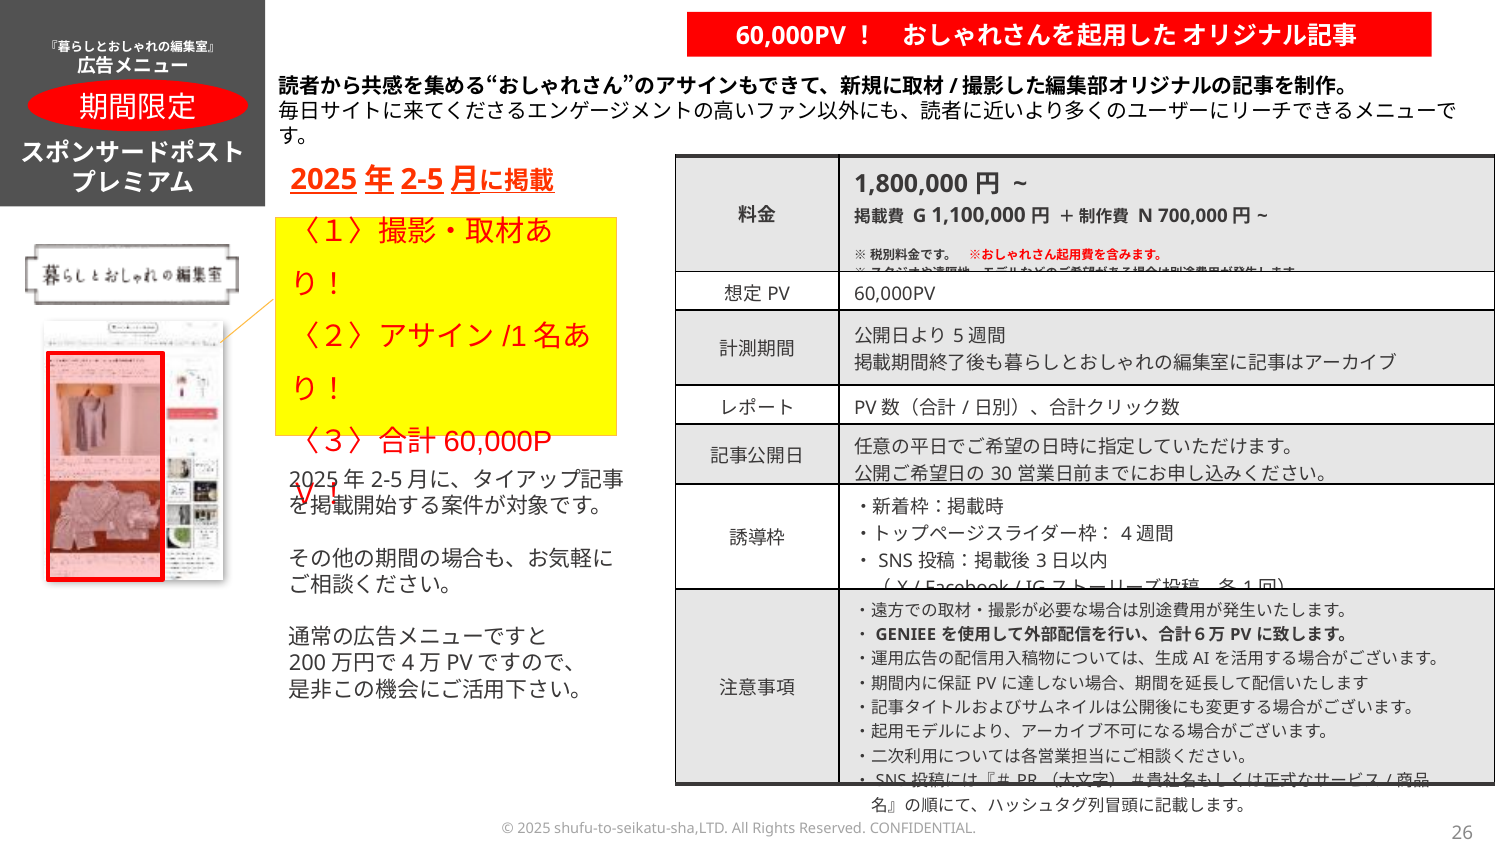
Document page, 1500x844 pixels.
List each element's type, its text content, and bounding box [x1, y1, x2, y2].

table_cell 誘導枠 [676, 485, 838, 588]
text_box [44, 321, 223, 580]
table_cell 60,000PV [840, 272, 1494, 309]
text_box 期間限定 [25, 77, 251, 134]
text_box スポンサードポストプレミアム [17, 134, 247, 197]
text_box [0, 0, 266, 207]
picture [25, 244, 239, 305]
text_box 『暮らしとおしゃれの編集室』 広告メニュー [43, 37, 222, 77]
table_cell ・遠方での取材・撮影が必要な場合は別途費用が発生いたします。 ・GENIEEを使用して外部配信を行い、合計６万PVに致します。 ・運用広告の配信用入稿物については、生成AIを活用する場合がございます。 ・期間内に保証PVに達しない場合、期間を延長して配信いたします ・記事タイトルおよびサムネイルは公開後にも変更する場合がございます。 ・起用モデルにより、アーカイブ不可になる場合がございます。 ・二次利用については各営業担当にご相談ください。 ・SNS投稿には『＃PR（大文字） ＃貴社名もしくは正式なサービス/商品 名』の順にて、ハッシュタグ列冒頭に記載します。 [840, 590, 1494, 782]
text_box 60,000PV！ おしゃれさんを起用した オリジナル記事 [687, 11, 1432, 57]
table_cell 任意の平日でご希望の日時に指定していただけます。 公開ご希望日の30営業日前までにお申し込みください。 [840, 425, 1494, 483]
table_cell レポート [676, 386, 838, 423]
table_header 1,800,000円 ~ 掲載費 G 1,100,000円 ＋ 制作費 N 700,000円~ ※税別料金です。 ※おしゃれさん起用費を含みます。 ※スタジオや遠隔地、モデルなどのご希望がある場合は別途費用が発生します。 [840, 158, 1494, 271]
table_header 料金 [676, 158, 838, 271]
table_cell PV数（合計/日別）、合計クリック数 [840, 386, 1494, 423]
text_box 読者から共感を集める“おしゃれさん”のアサインもできて、新規に取材/撮影した編集部オリジナルの記事を制作。 毎日サイトに来てくださるエンゲージメントの高いファン以外にも、読者に近いより多くのユーザーにリーチできるメニューです。 [276, 65, 1496, 148]
slide_number 26 [1425, 819, 1489, 844]
table_cell 注意事項 [676, 590, 838, 782]
text_box 2025年2-5月に、タイアップ記事を掲載開始する案件が対象です。 その他の期間の場合も、お気軽にご相談ください。 通常の広告メニューですと 200万円で4万PVですので、 是非この機会にご活用下さい。 [286, 463, 626, 702]
table_cell 公開日より5週間 掲載期間終了後も暮らしとおしゃれの編集室に記事はアーカイブ [840, 311, 1494, 384]
table_cell 計測期間 [676, 311, 838, 384]
table_cell 想定PV [676, 272, 838, 309]
table_cell ・新着枠：掲載時 ・トップページスライダー枠：4週間 ・SNS投稿：掲載後3日以内 （X / Facebook / IGストーリーズ投稿 各1回） [840, 485, 1494, 588]
table_cell 記事公開日 [676, 425, 838, 483]
text_box 2025年2-5月に掲載 〈１〉撮影・取材あり！ 〈２〉アサイン/1名あり！ 〈３〉合計60,000PＶ！ [228, 215, 619, 438]
